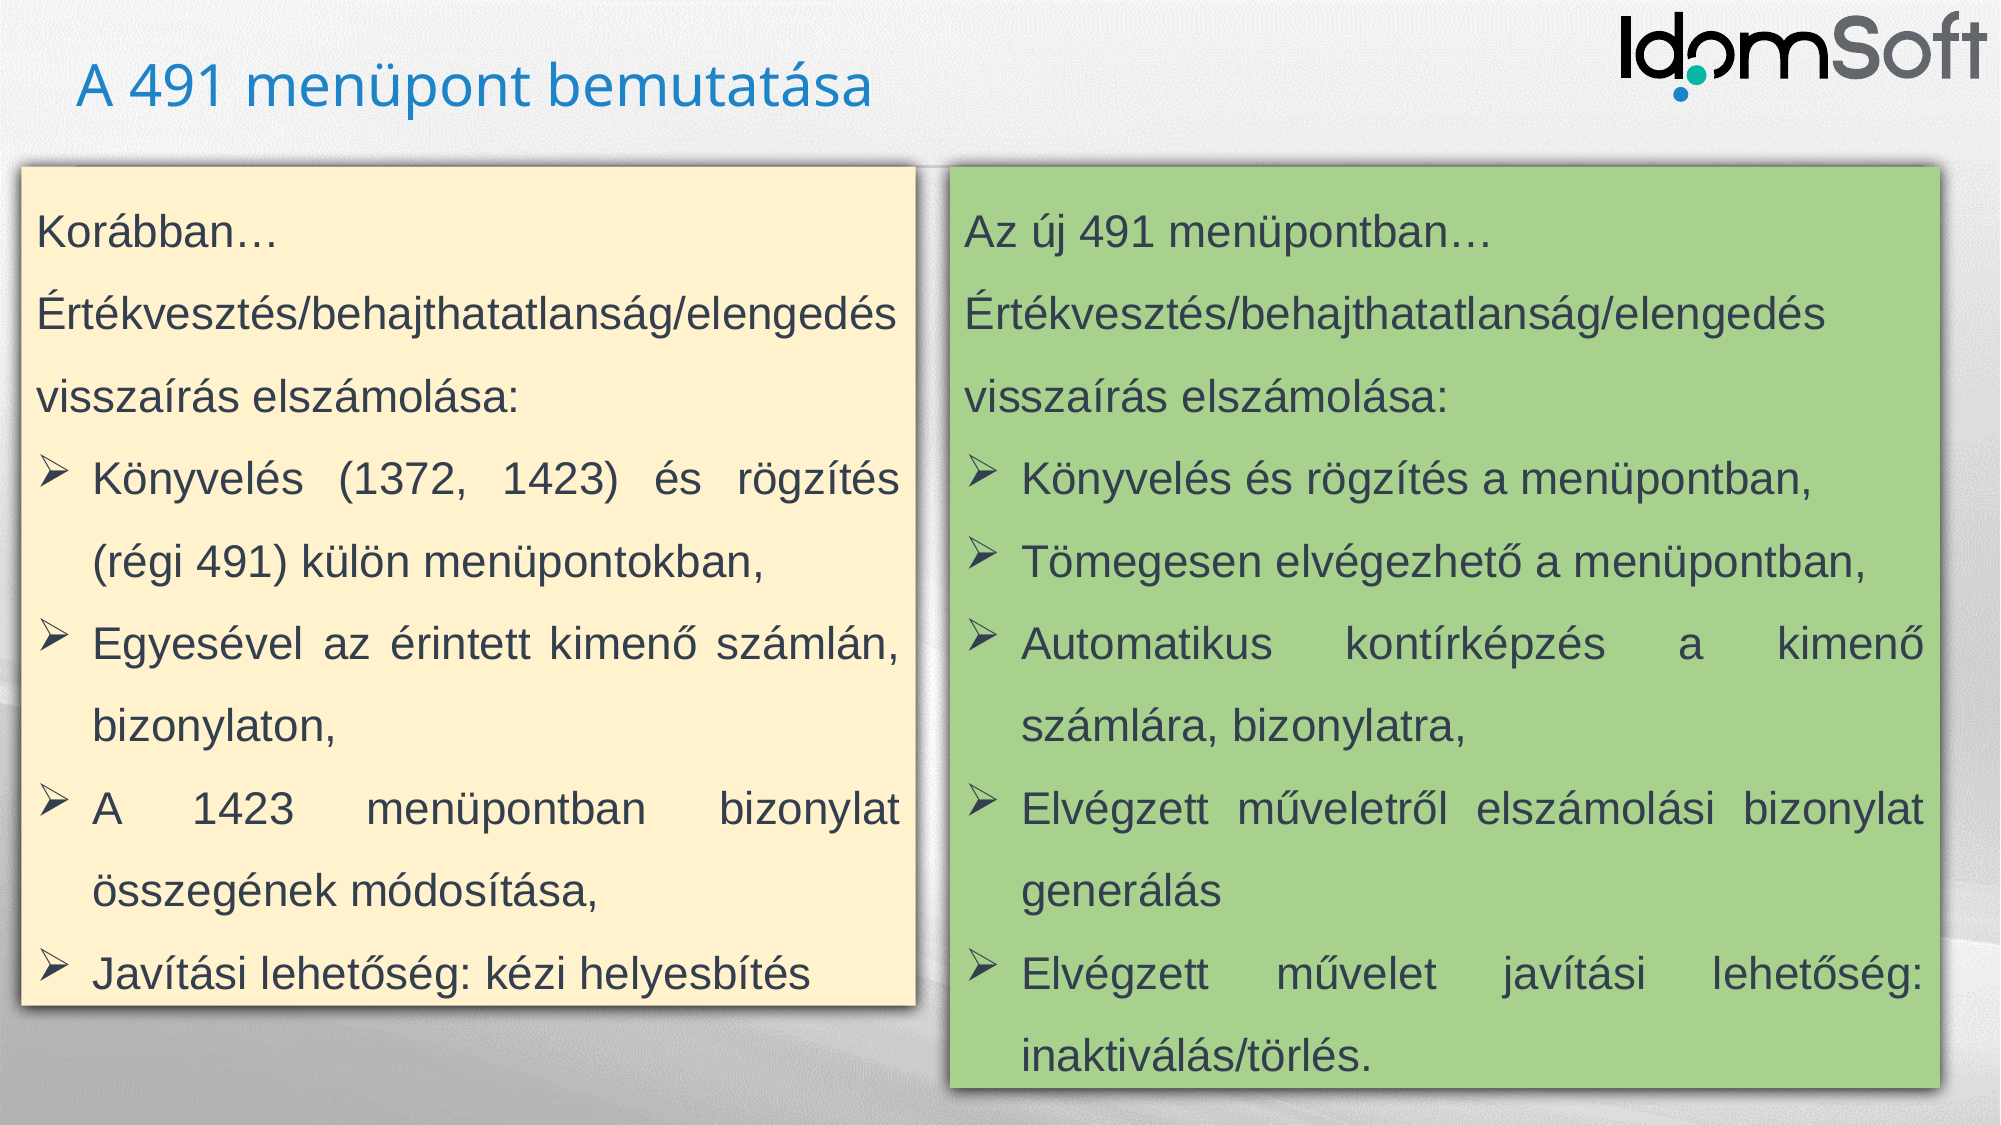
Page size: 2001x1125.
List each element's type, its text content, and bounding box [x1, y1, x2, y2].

text_box Az új 491 menüpontban… Értékvesztés/behajthatatlanság/elengedés visszaírás elszámolása: Könyvelés és rögzítés a menüpontban, Tömegesen elvégezhető a menüpontban, Automatikus kontírképzés a kimenő számlára, bizonylatra, Elvégzett műveletről elszámolási bizonylat generálás Elvégzett művelet javítási lehetőség: inaktiválás/törlés. [949, 166, 1940, 1089]
picture [0, 0, 2001, 1125]
text_box Korábban… Értékvesztés/behajthatatlanság/elengedés visszaírás elszámolása: Könyvelés (1372, 1423) és rögzítés (régi 491) külön menüpontokban, Egyesével az érintett kimenő számlán, bizonylaton, A 1423 menüpontban bizonylat összegének módosítása, Javítási lehetőség: kézi helyesbítés [21, 166, 916, 1006]
title A 491 menüpont bemutatása [0, 0, 1598, 167]
